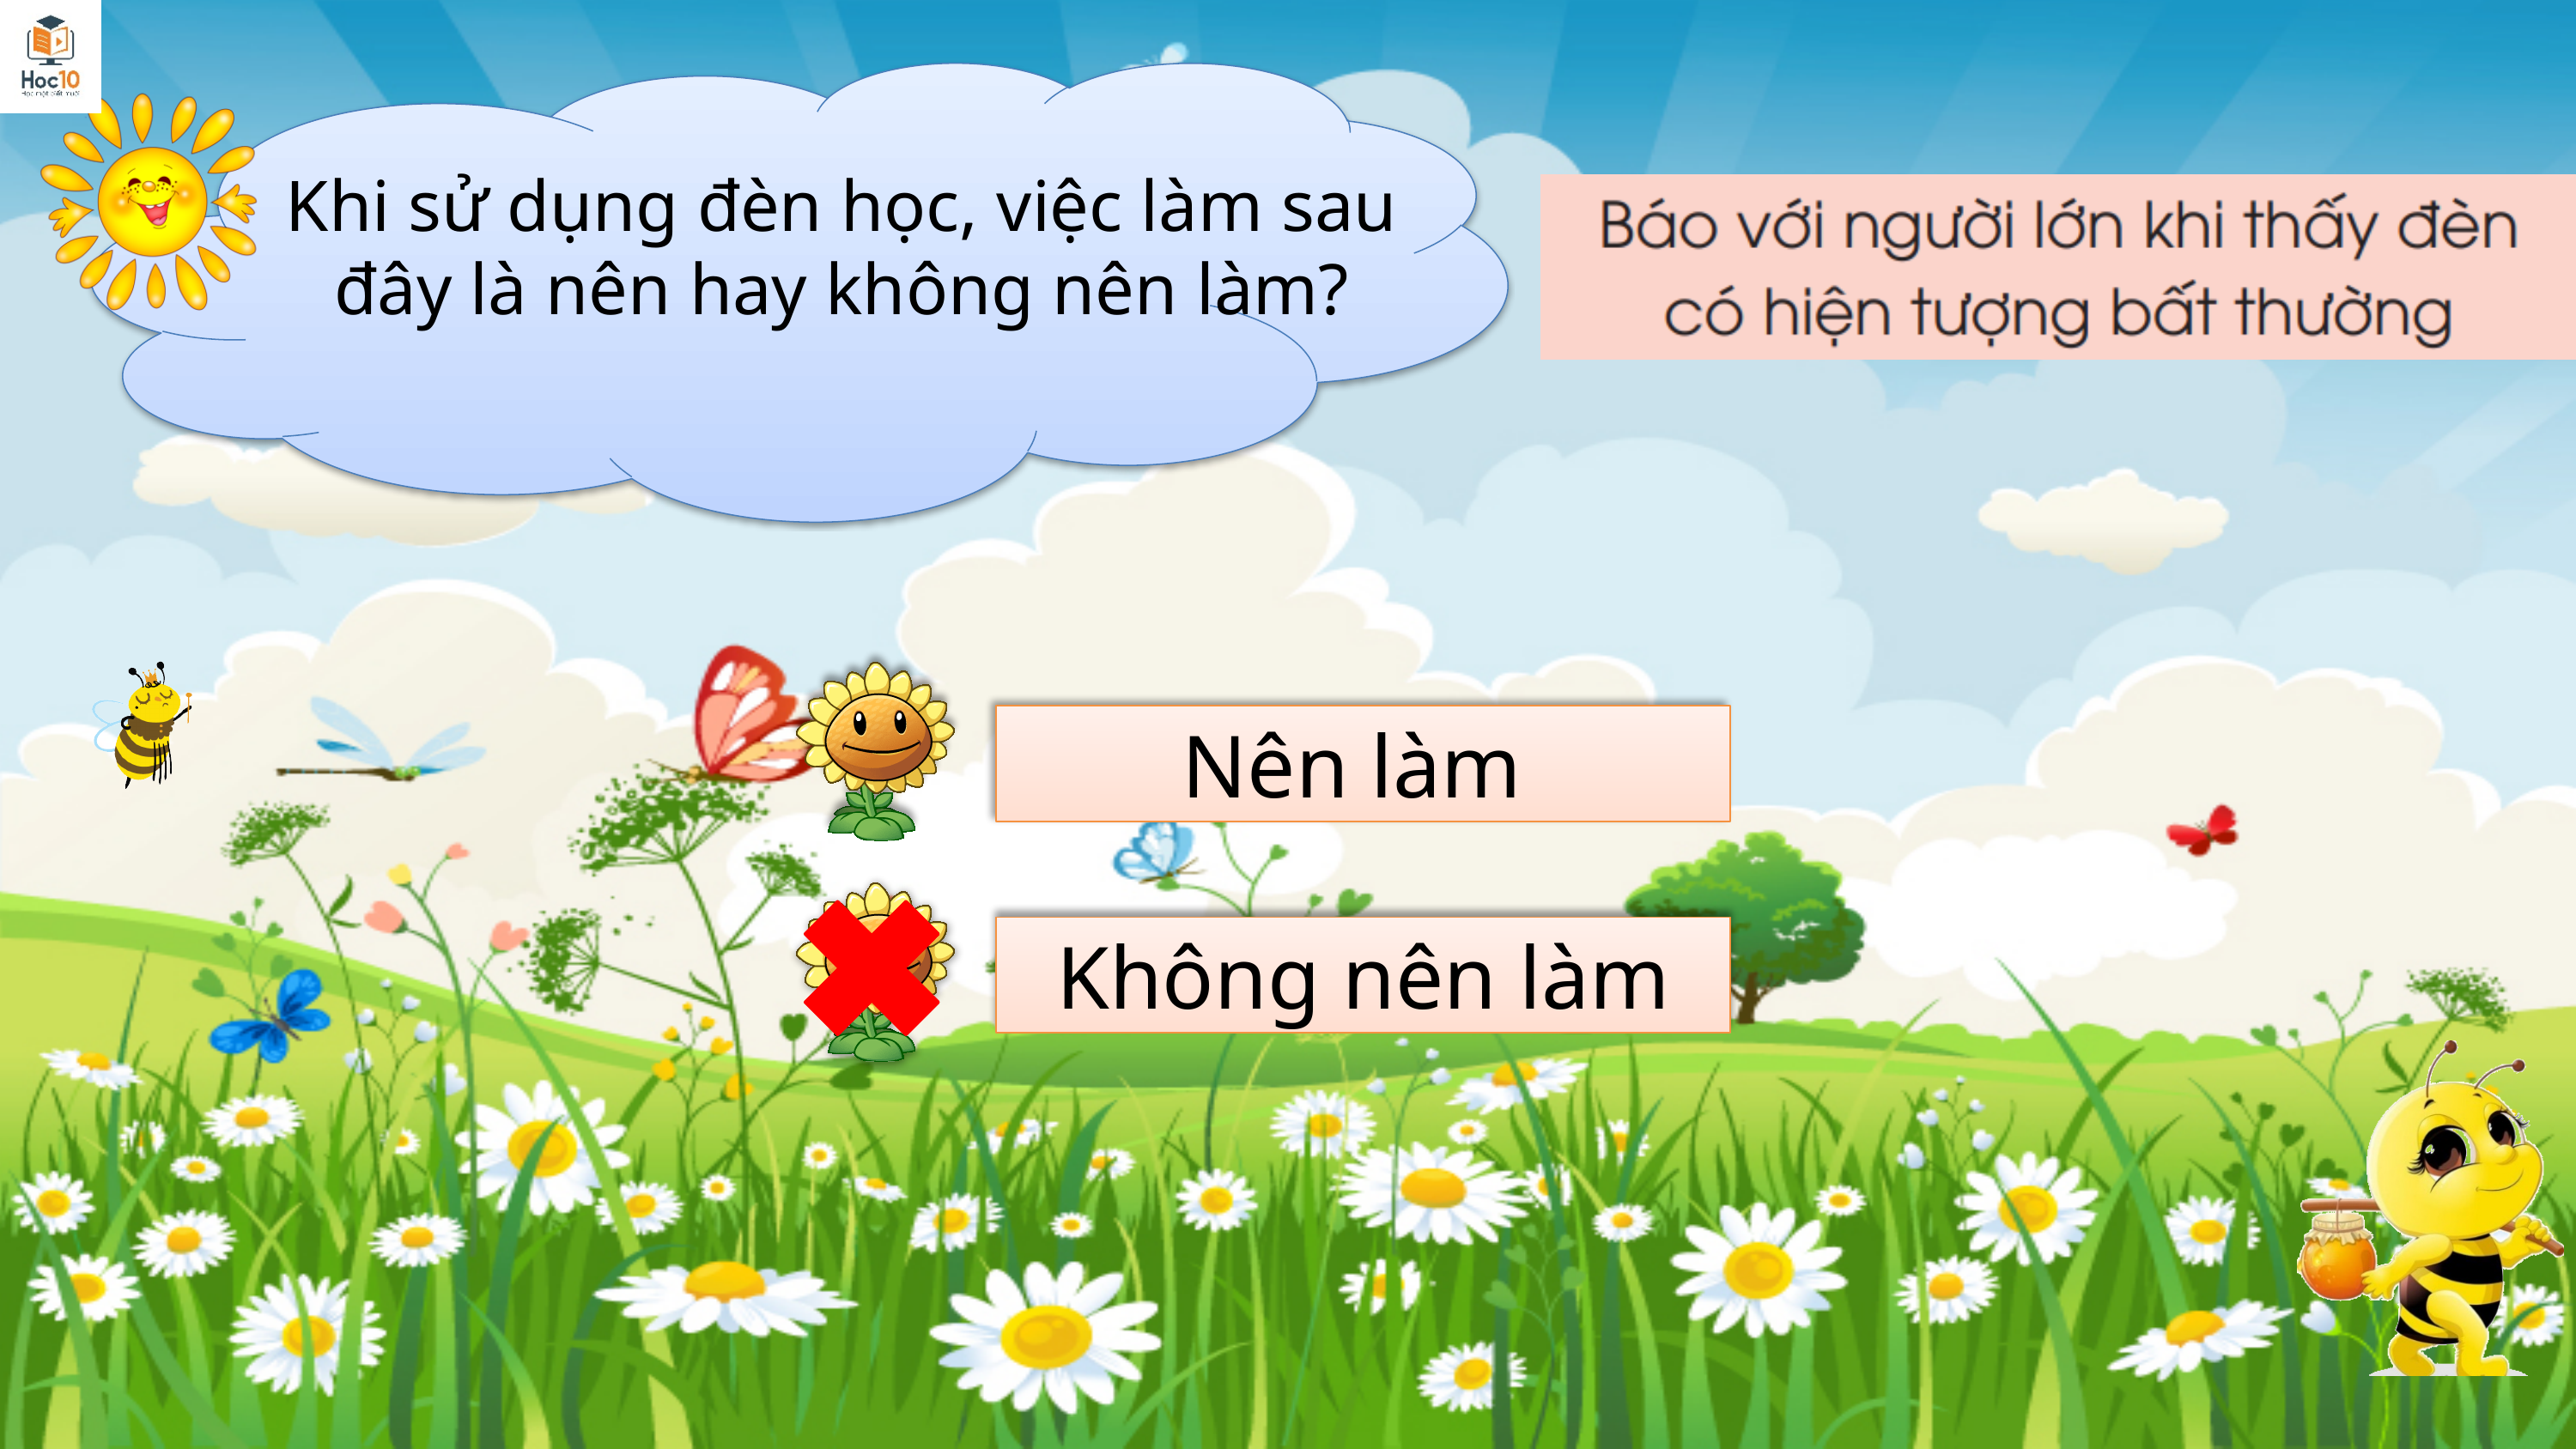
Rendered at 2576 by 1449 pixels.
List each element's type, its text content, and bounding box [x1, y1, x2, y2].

text_box Khi sử dụng đèn học, việc làm sau đây là nên hay không nên làm? [252, 155, 1432, 336]
picture [0, 0, 2576, 1449]
text_box [121, 62, 1510, 524]
text_box Không nên làm [995, 917, 1731, 1034]
text_box Nên làm [995, 705, 1731, 822]
